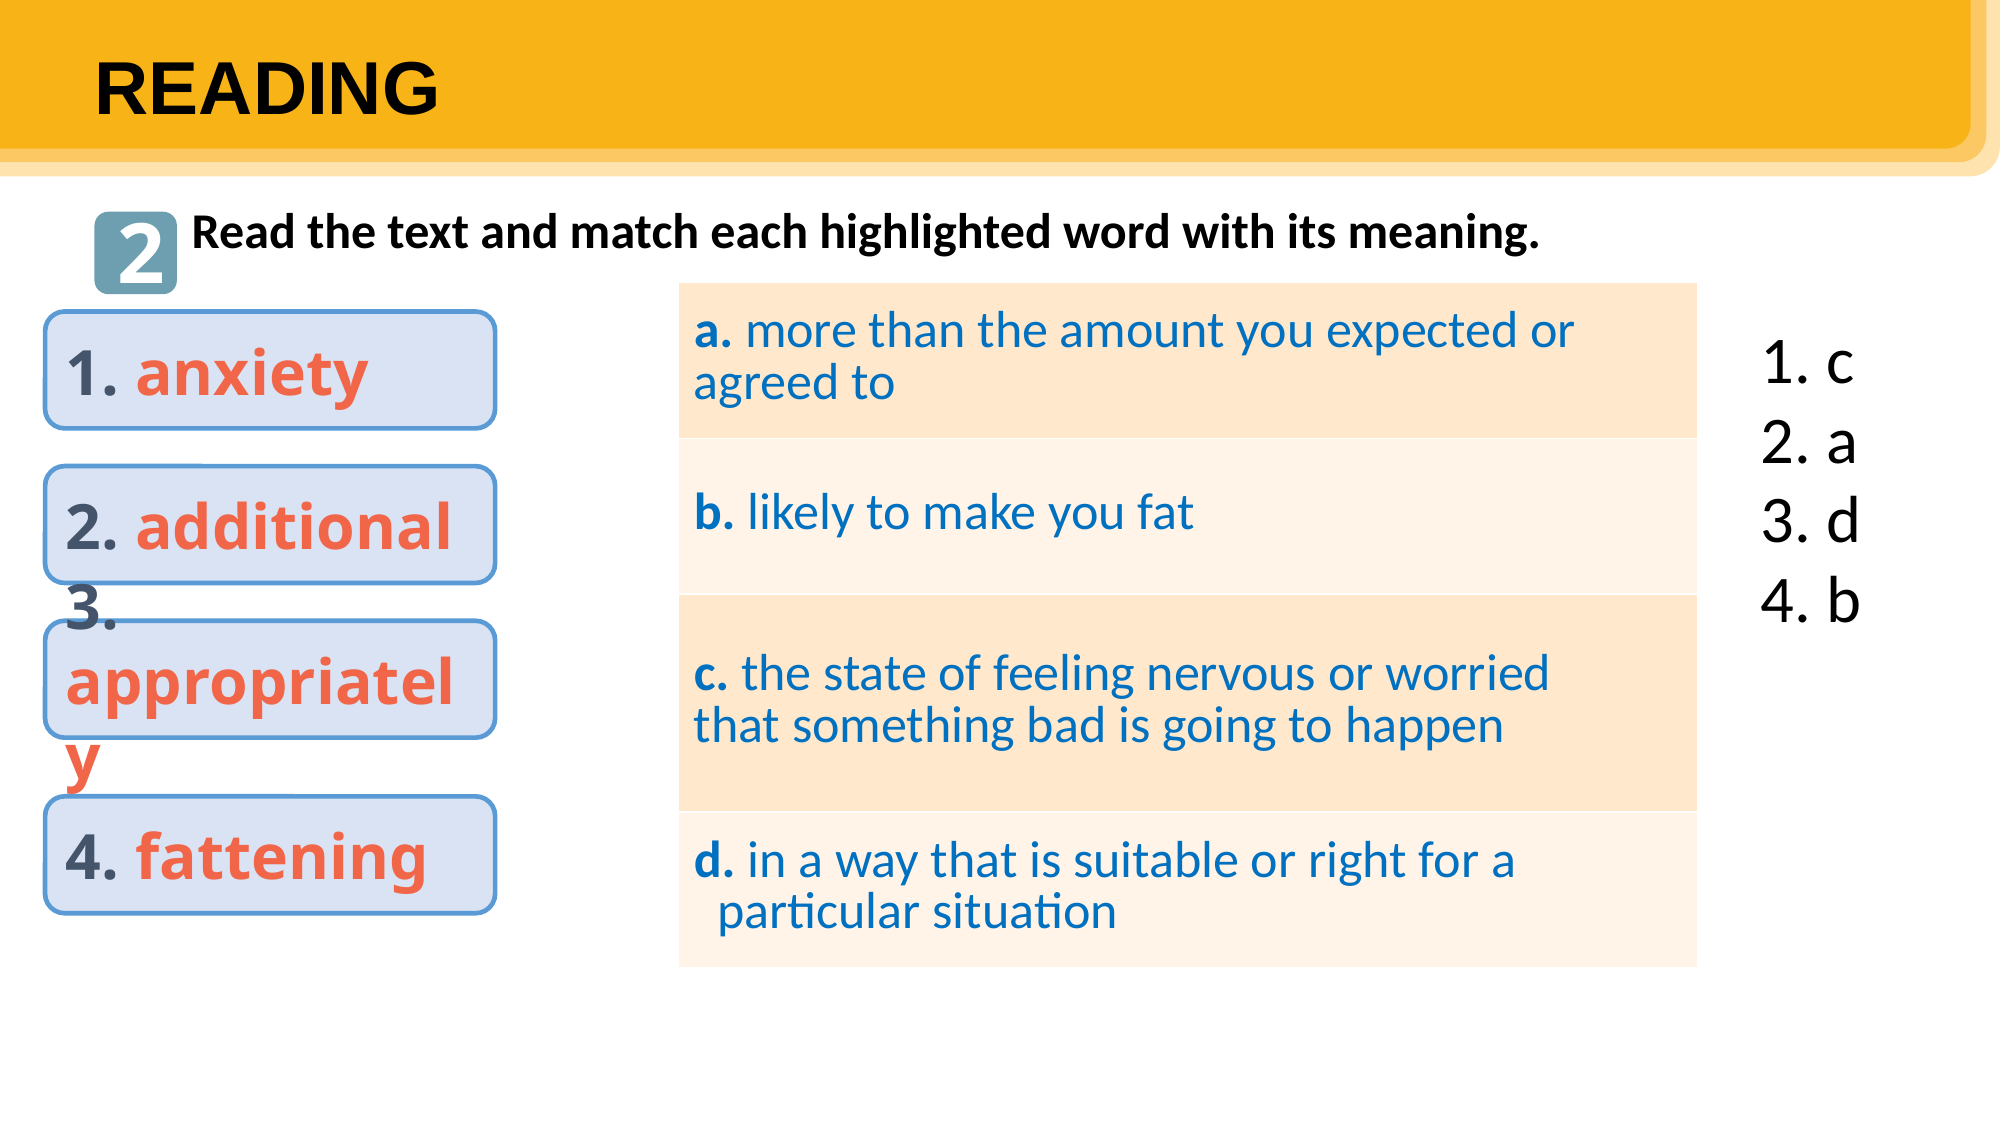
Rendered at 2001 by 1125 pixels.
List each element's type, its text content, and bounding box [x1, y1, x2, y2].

text_box [93, 211, 103, 295]
table_cell d. in a way that is suitable or right for a particular situation [679, 813, 1697, 967]
table_header a. more than the amount you expected or agreed to [679, 283, 1697, 438]
text_box 3. appropriately [44, 619, 497, 739]
text_box 2. additional [44, 465, 497, 585]
text_box 4. fattening [44, 795, 497, 915]
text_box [0, 0, 2000, 177]
text_box [169, 212, 178, 294]
table_cell b. likely to make you fat [679, 439, 1697, 593]
text_box Read the text and match each highlighted word with its meaning. [176, 191, 1952, 267]
text_box 2 [103, 192, 169, 308]
text_box 1. c 2. a 3. d 4. b [1746, 309, 1952, 644]
table_cell c. the state of feeling nervous or worried that something bad is going to happen [679, 595, 1697, 811]
text_box 1. anxiety [44, 310, 497, 430]
